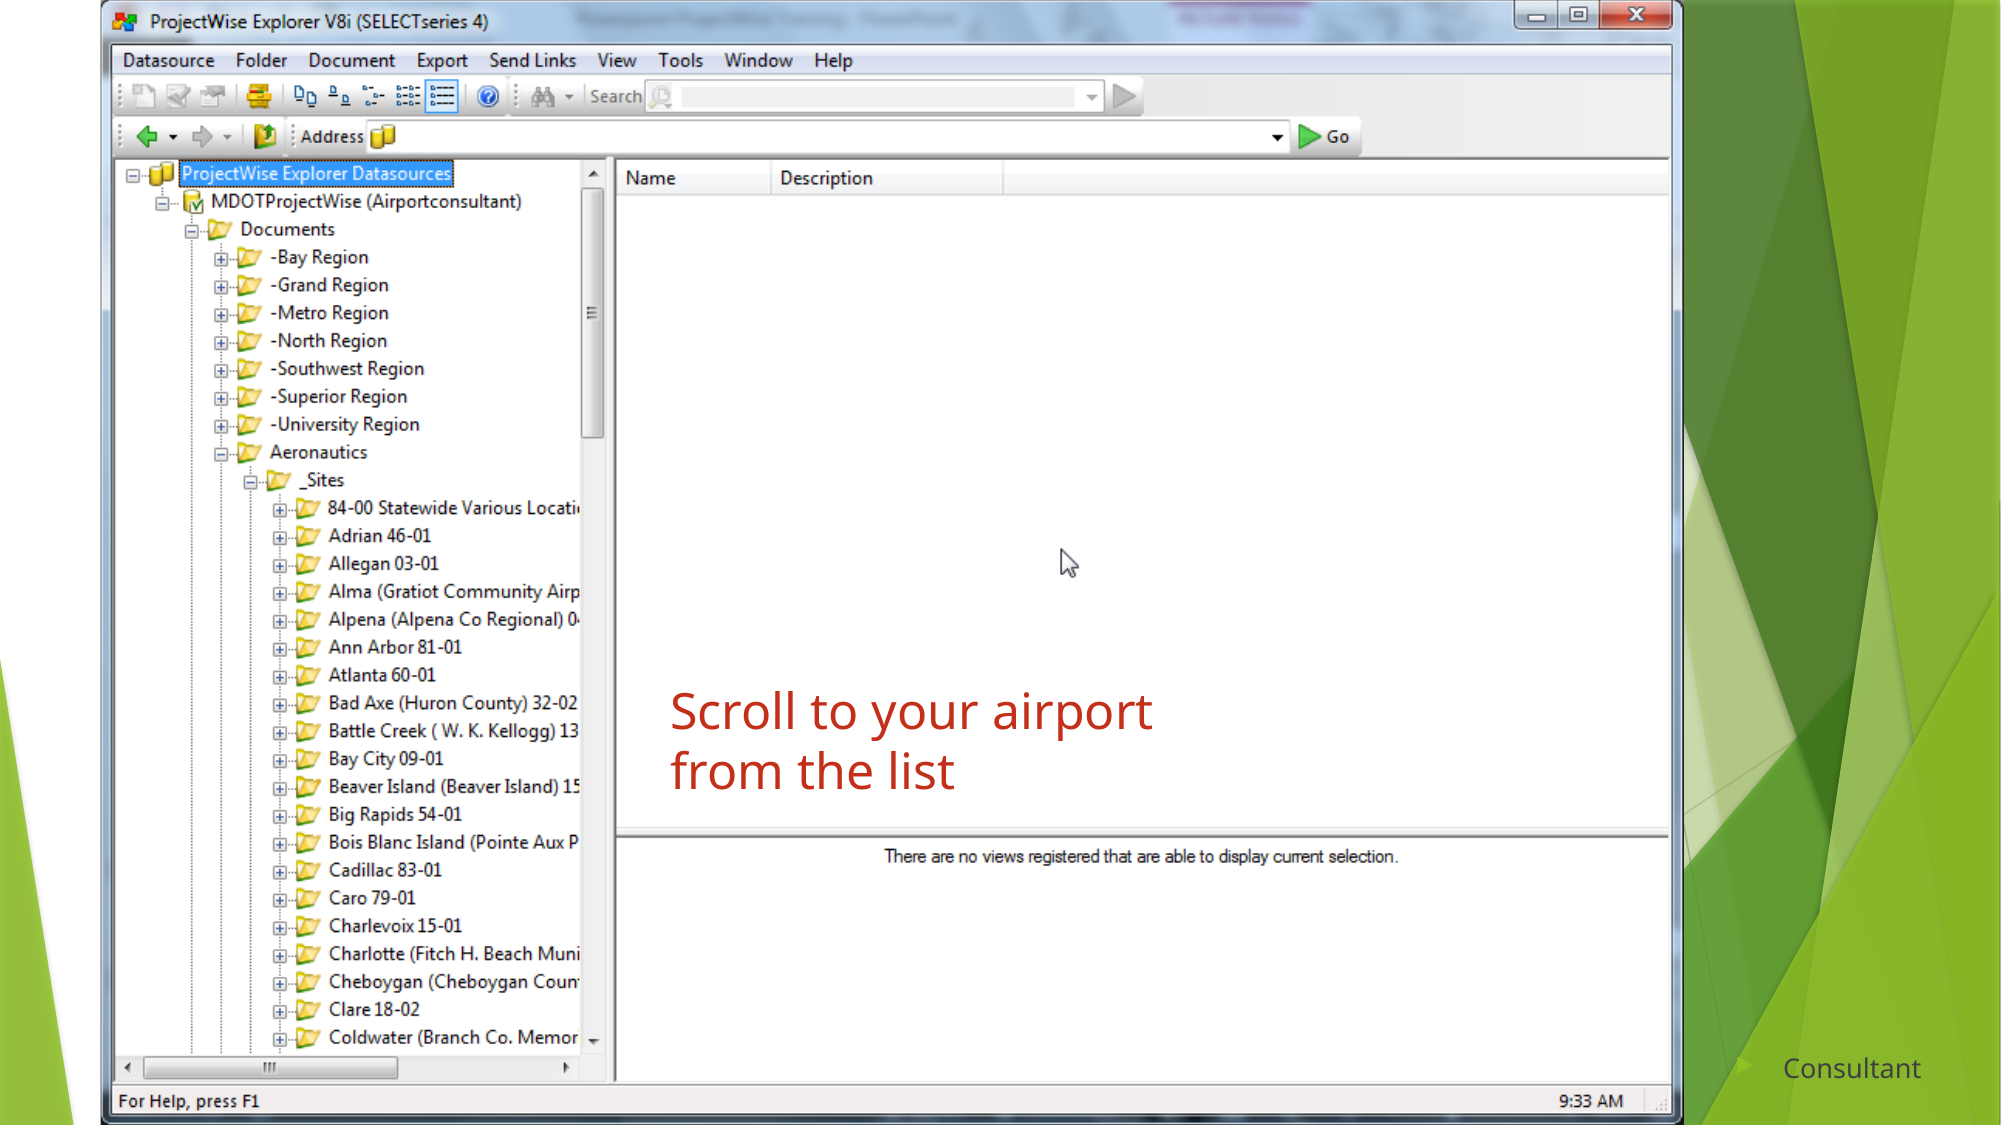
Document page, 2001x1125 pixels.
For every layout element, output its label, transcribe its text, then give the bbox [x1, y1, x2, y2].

text_box Consultant [1720, 1044, 2000, 1125]
picture [100, 0, 1685, 1125]
